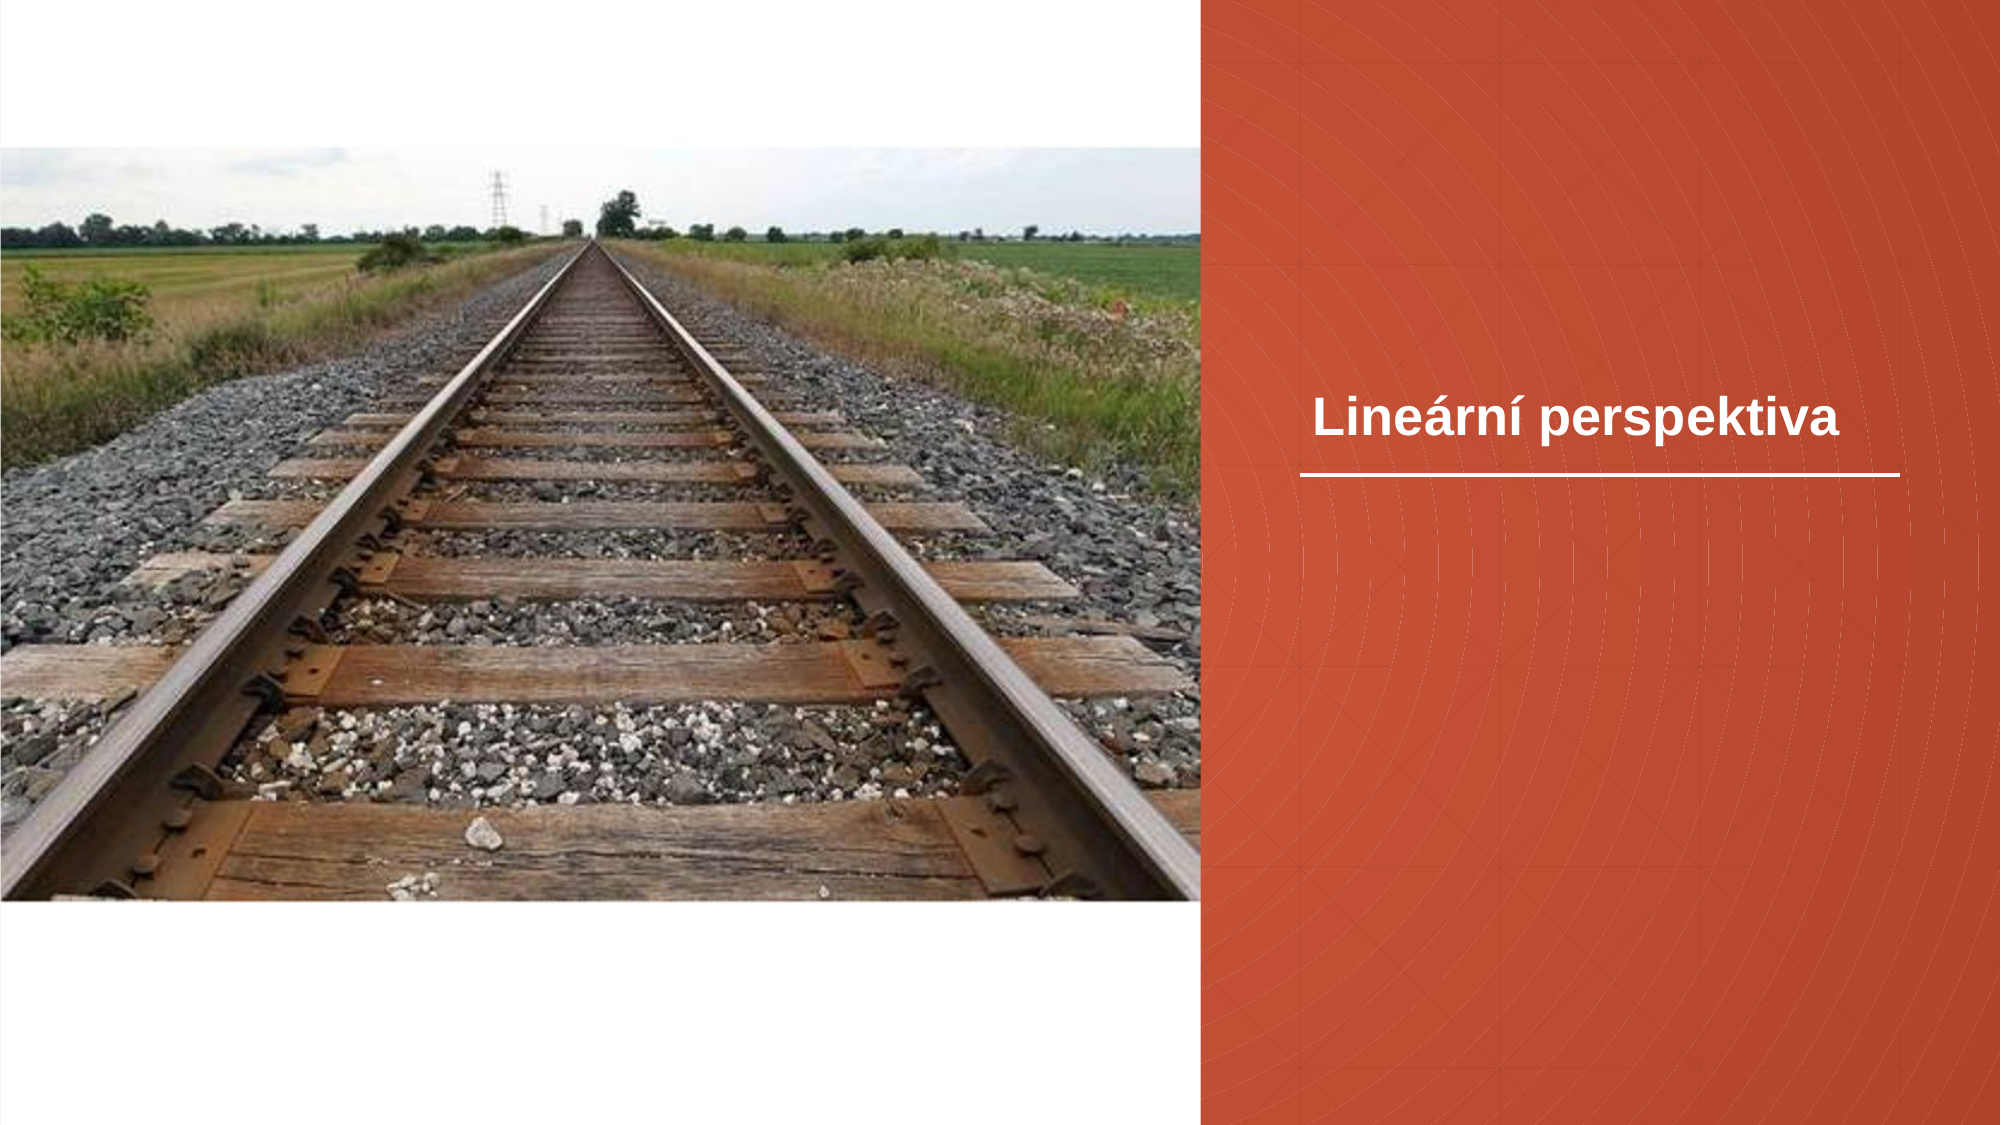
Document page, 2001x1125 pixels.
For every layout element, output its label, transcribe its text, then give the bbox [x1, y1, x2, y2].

title Lineární perspektiva [1297, 94, 1898, 455]
picture [0, 0, 1201, 1125]
